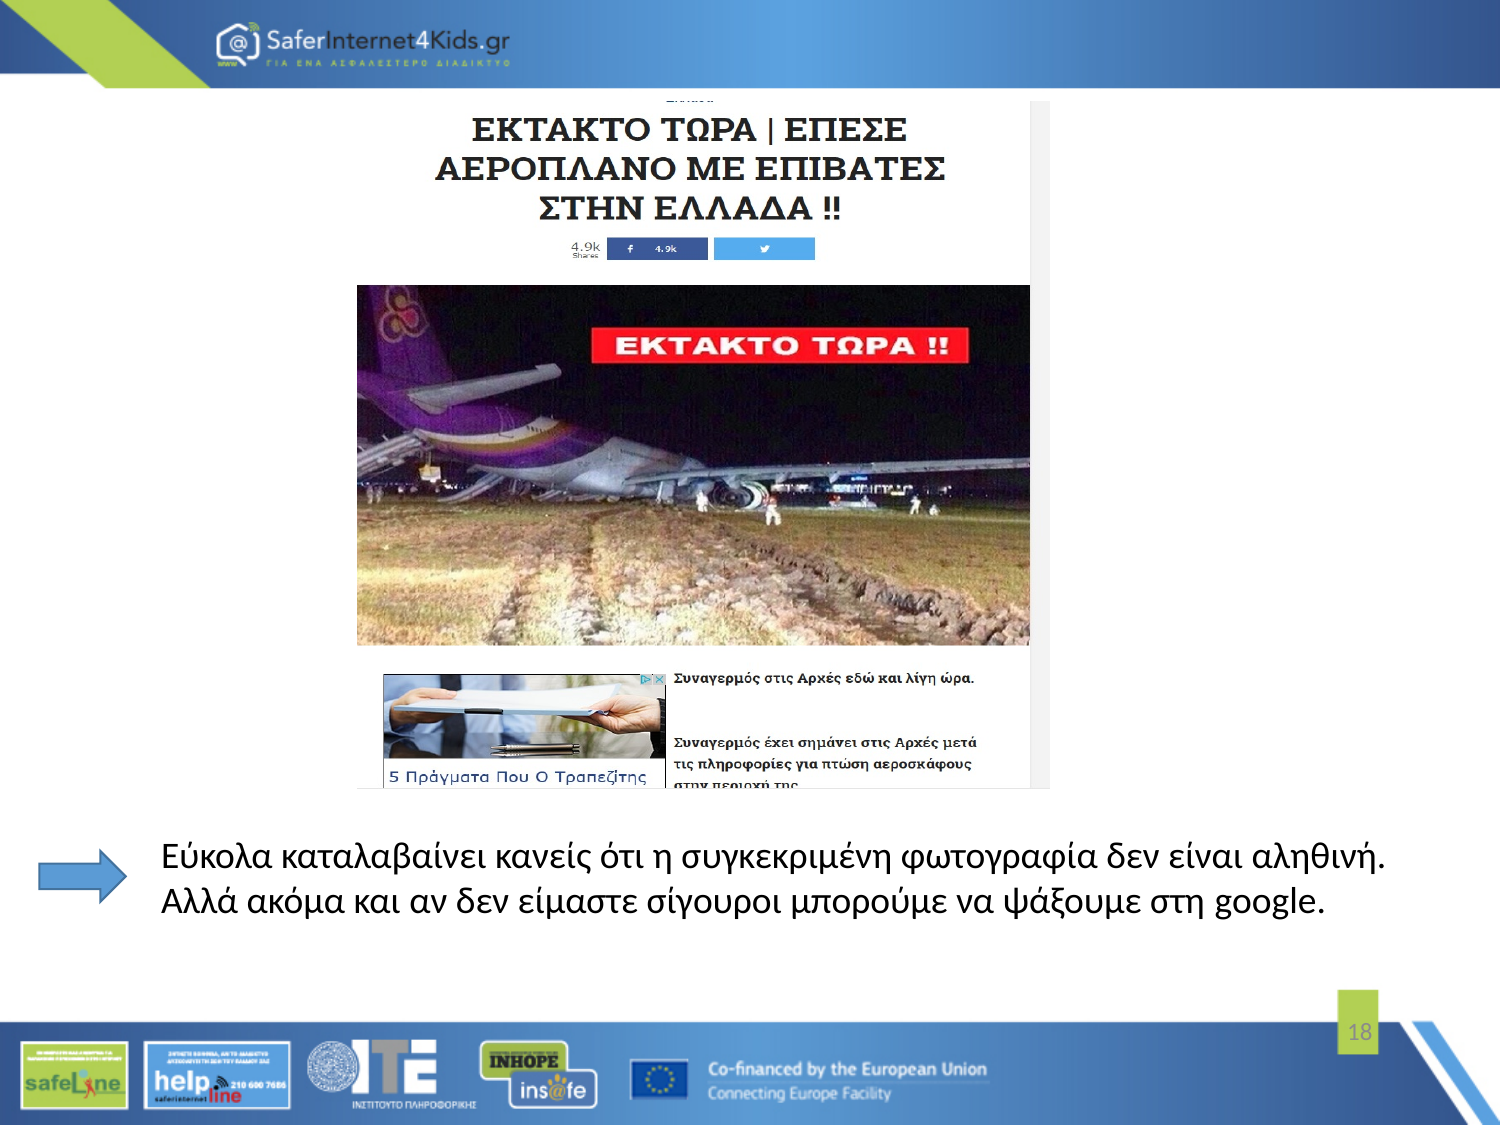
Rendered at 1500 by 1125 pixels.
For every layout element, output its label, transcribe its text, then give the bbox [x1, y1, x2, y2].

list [357, 101, 1050, 789]
text_box [38, 848, 128, 905]
text_box Εύκολα καταλαβαίνει κανείς ότι η συγκεκριμένη φωτογραφία δεν είναι αληθινή. Αλλά ακόμα και αν δεν είμαστε σίγουροι μπορούμε να ψάξουμε στη google. [146, 823, 1464, 929]
picture [0, 0, 1500, 1125]
slide_number 18 [1050, 1000, 1388, 1061]
